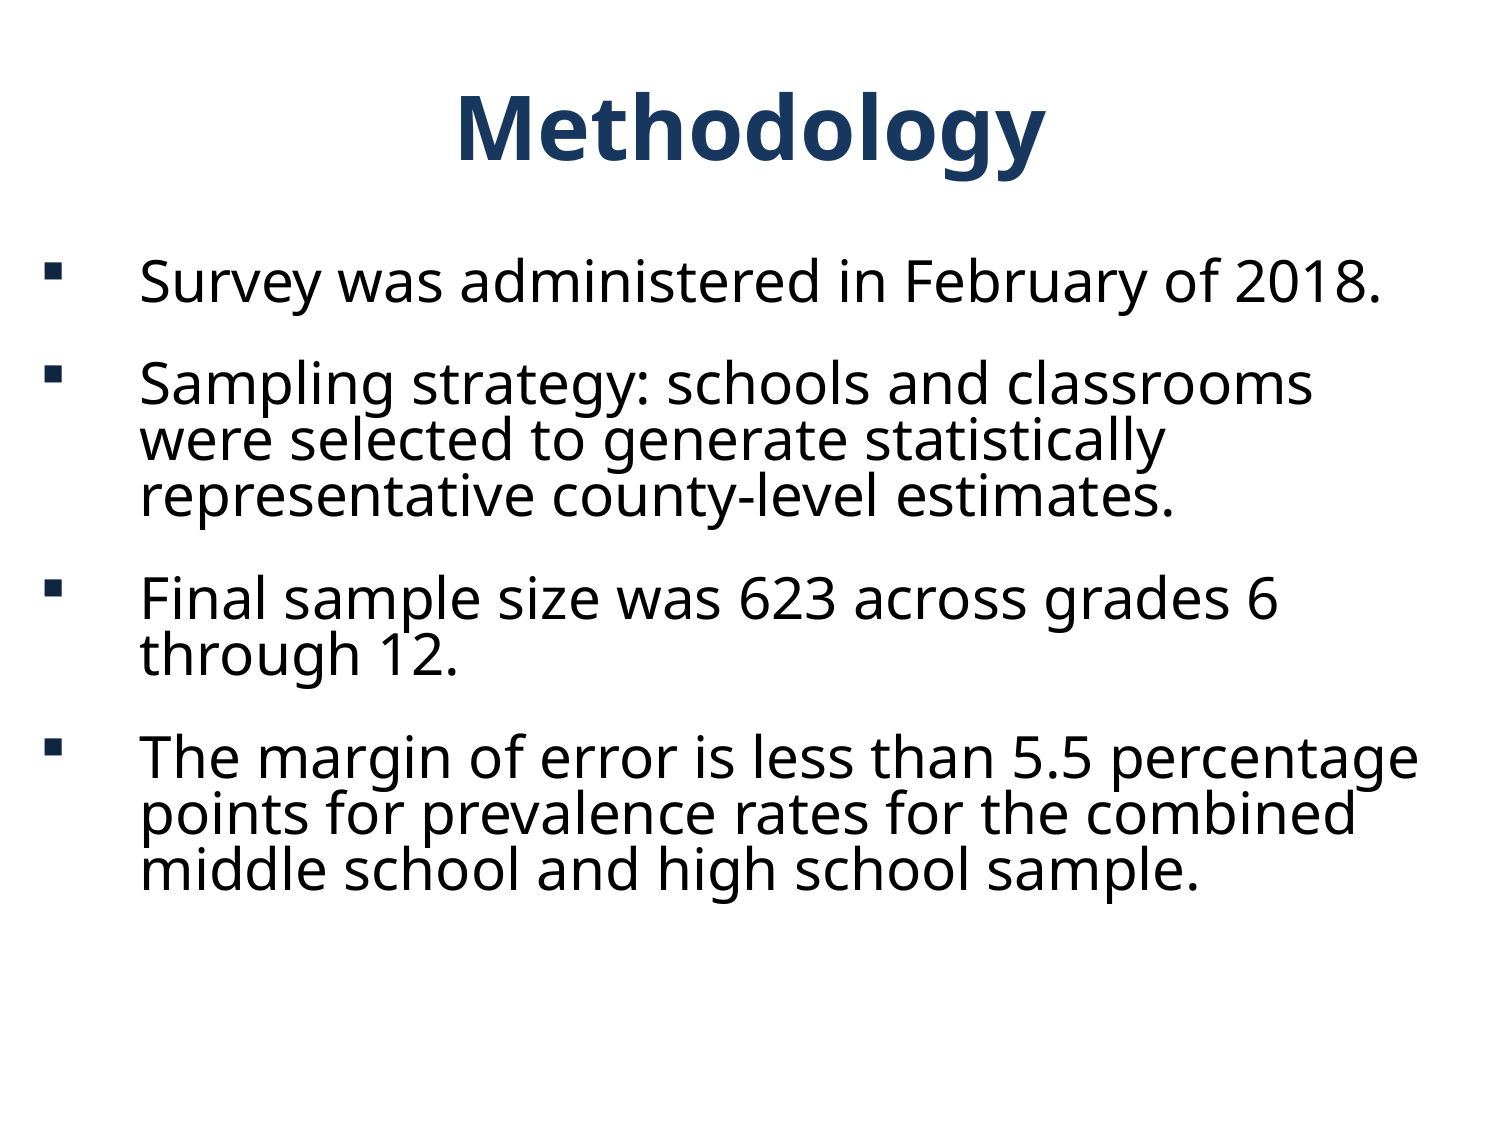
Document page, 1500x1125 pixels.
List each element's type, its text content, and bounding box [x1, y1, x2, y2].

text_box Survey was administered in February of 2018. Sampling strategy: schools and classrooms were selected to generate statistically representative county-level estimates. Final sample size was 623 across grades 6 through 12. The margin of error is less than 5.5 percentage points for prevalence rates for the combined middle school and high school sample. [24, 249, 1475, 975]
text_box Methodology [37, 75, 1463, 187]
